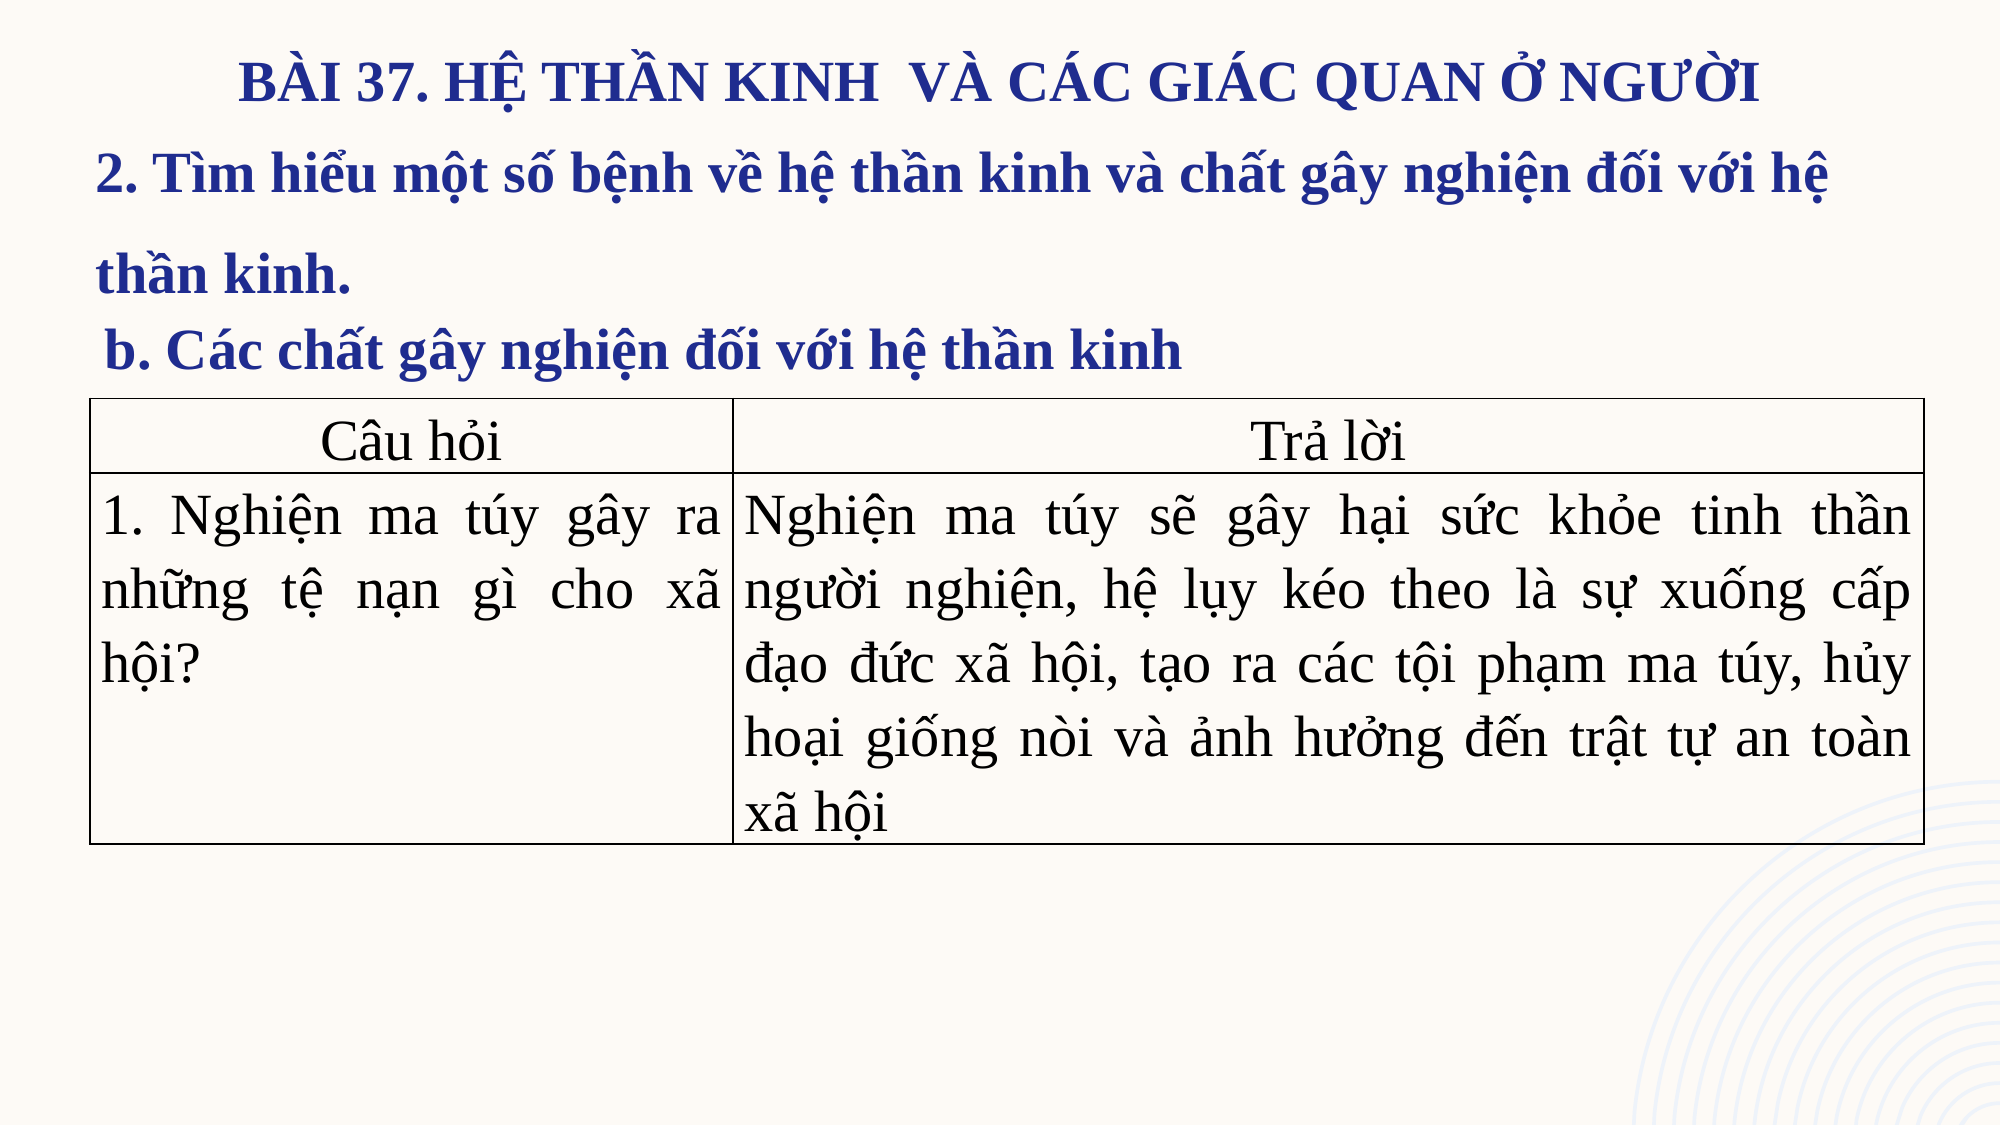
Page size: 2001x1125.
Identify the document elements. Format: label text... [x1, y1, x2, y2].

table_cell 1. Nghiện ma túy gây ra những tệ nạn gì cho xã hội? [91, 474, 732, 843]
table_cell Nghiện ma túy sẽ gây hại sức khỏe tinh thần người nghiện, hệ lụy kéo theo là sự xuống cấp đạo đức xã hội, tạo ra các tội phạm ma túy, hủy hoại giống nòi và ảnh hưởng đến trật tự an toàn xã hội [734, 474, 1923, 843]
table_header Trả lời [734, 399, 1923, 472]
table_header Câu hỏi [91, 399, 732, 472]
text_box b. Các chất gây nghiện đối với hệ thần kinh [89, 293, 1334, 389]
